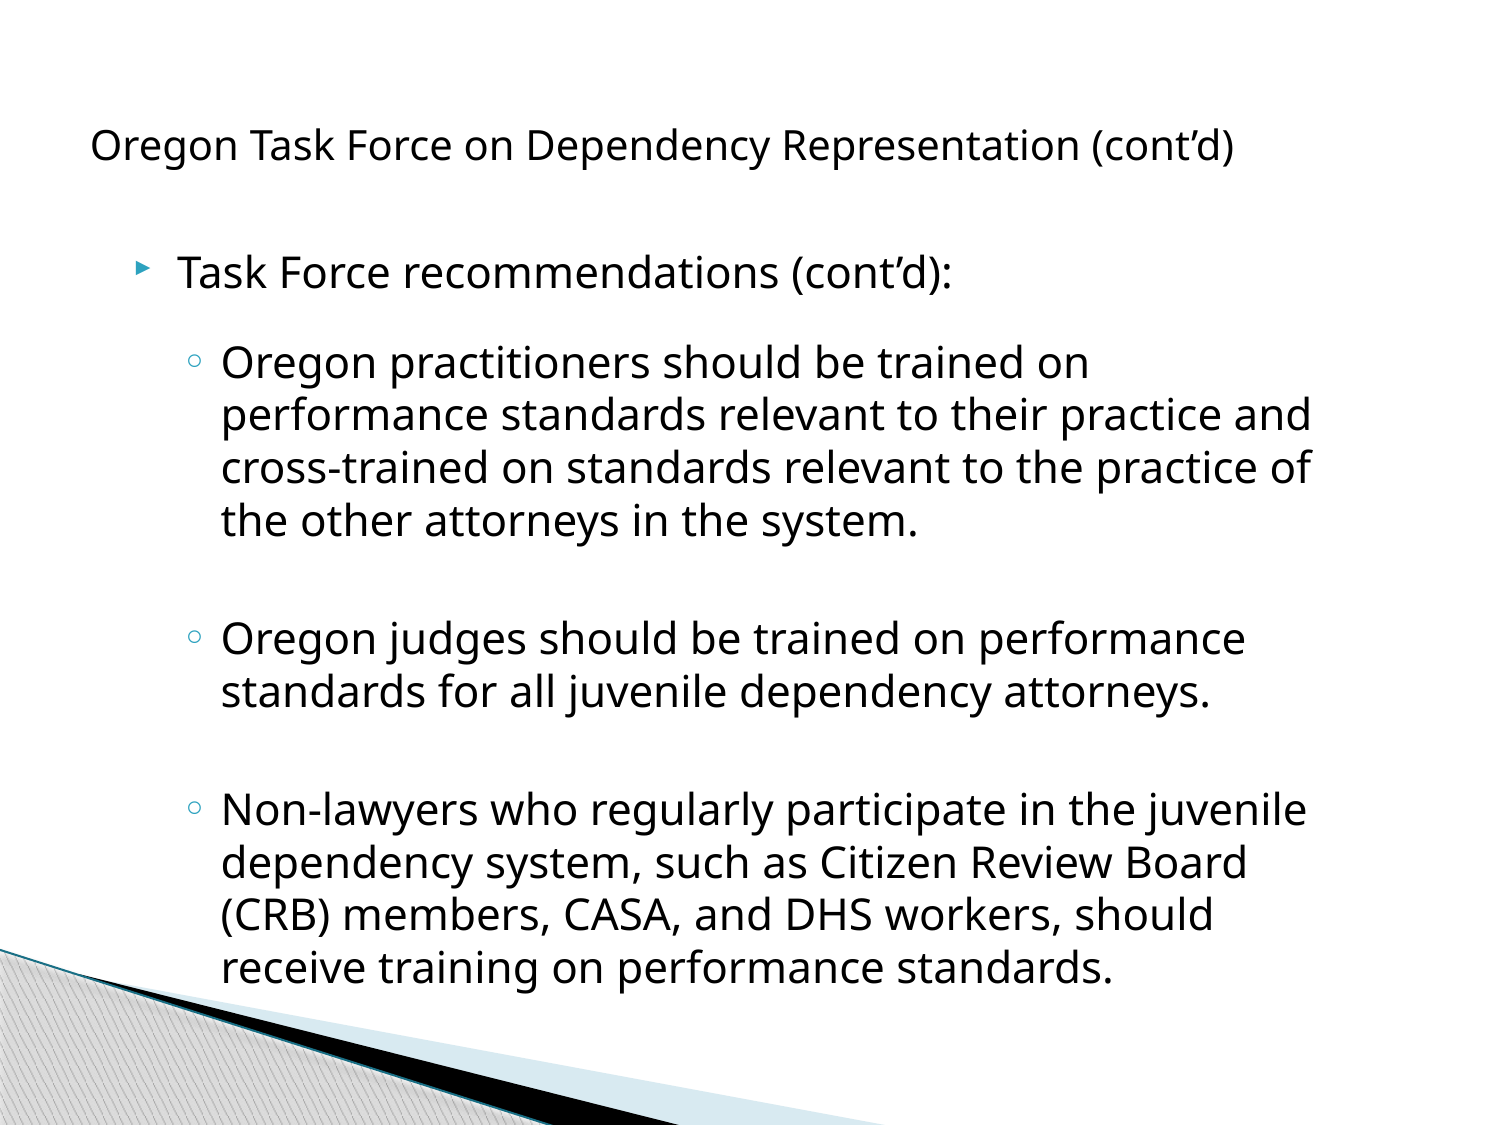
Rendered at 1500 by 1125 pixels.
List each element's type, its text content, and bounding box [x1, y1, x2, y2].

title Oregon Task Force on Dependency Representation (cont’d) [75, 45, 1425, 233]
list Task Force recommendations (cont’d): Oregon practitioners should be trained on performance standards relevant to their practice and cross-trained on standards relevant to the practice of the other attorneys in the system. Oregon judges should be trained on performance standards for all juvenile dependency attorneys. Non-lawyers who regularly participate in the juvenile dependency system, such as Citizen Review Board (CRB) members, CASA, and DHS workers, should receive training on performance standards. [99, 237, 1363, 1000]
